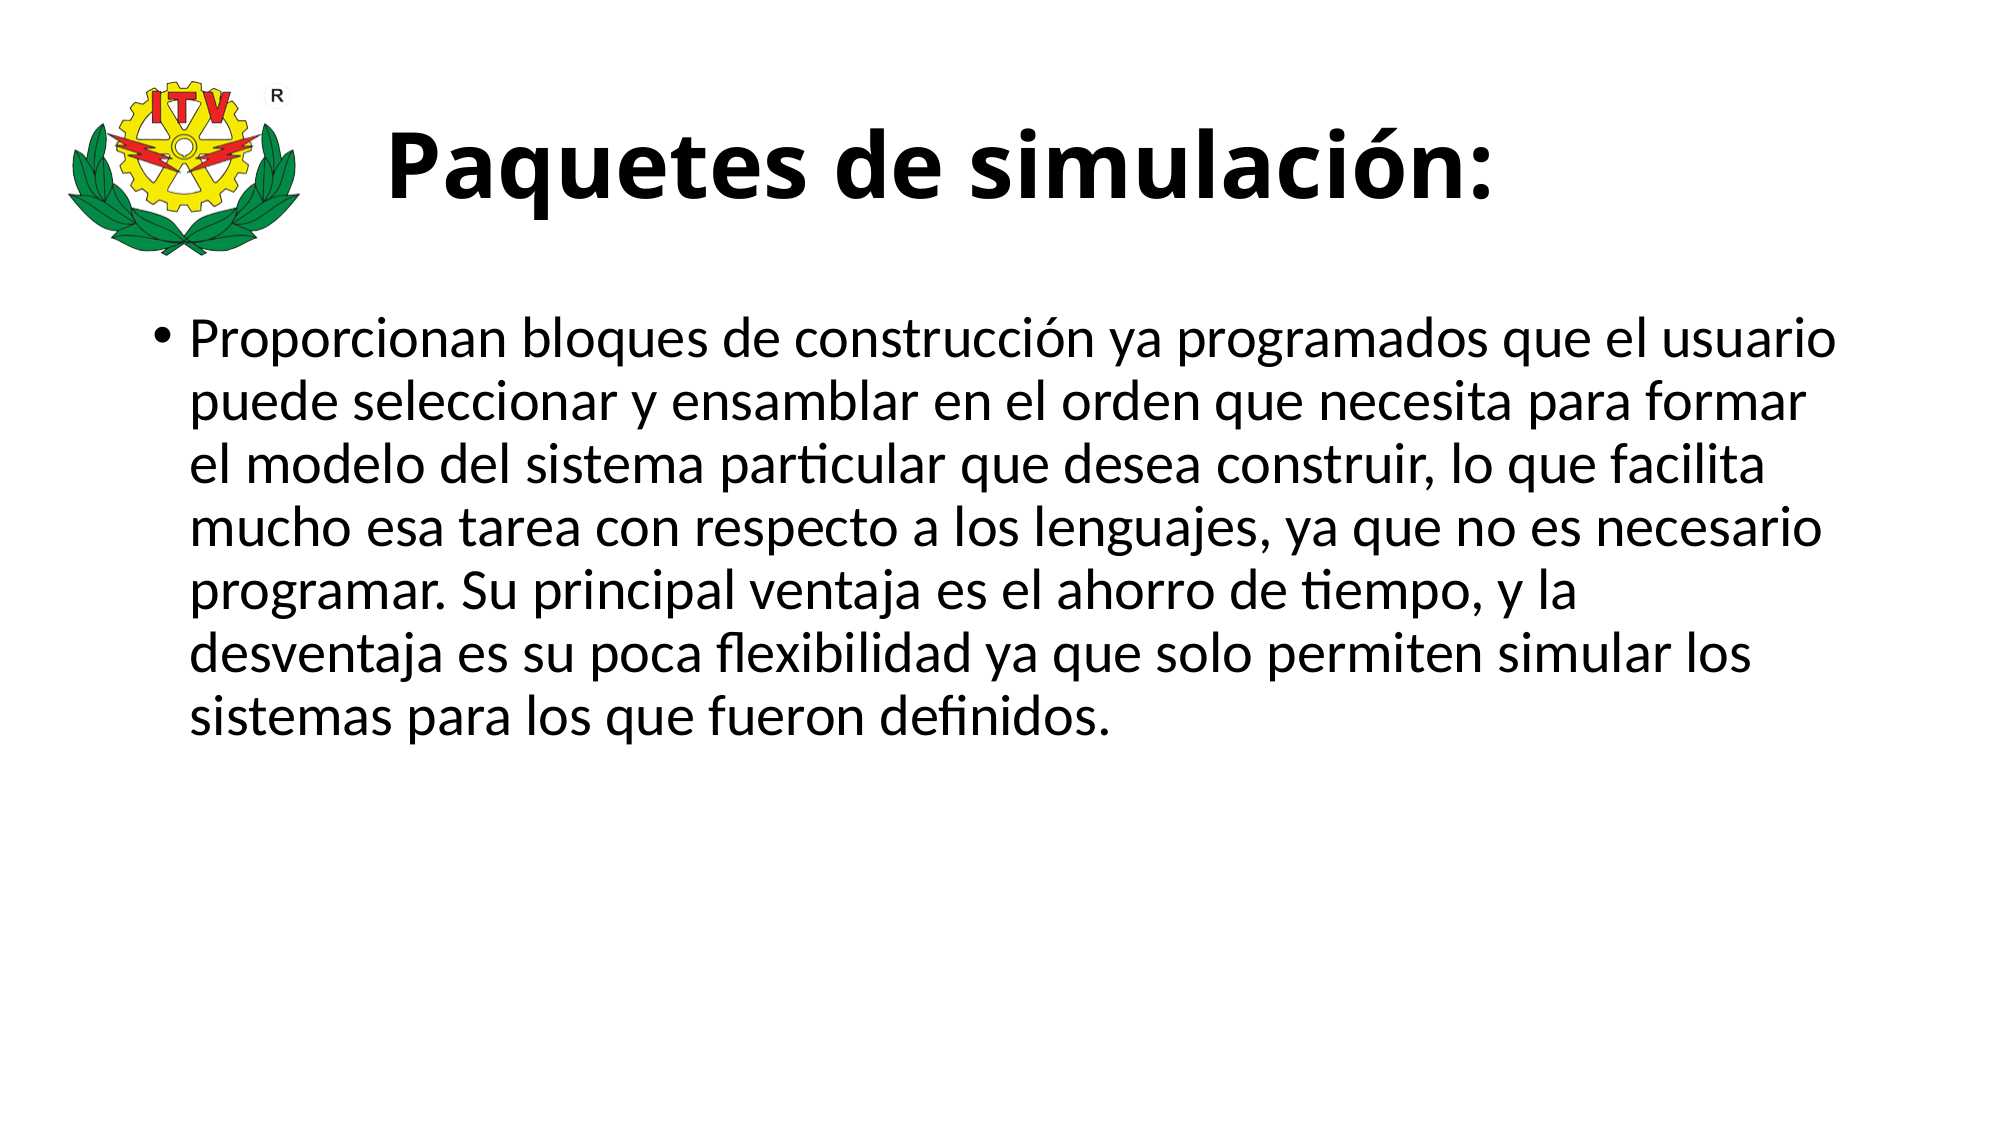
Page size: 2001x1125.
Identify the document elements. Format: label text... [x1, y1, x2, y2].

title Paquetes de simulación: [369, 59, 1863, 278]
picture [68, 81, 300, 256]
list Proporcionan bloques de construcción ya programados que el usuario puede seleccionar y ensamblar en el orden que necesita para formar el modelo del sistema particular que desea construir, lo que facilita mucho esa tarea con respecto a los lenguajes, ya que no es necesario programar. Su principal ventaja es el ahorro de tiempo, y la desventaja es su poca flexibilidad ya que solo permiten simular los sistemas para los que fueron definidos. [137, 299, 1863, 1014]
